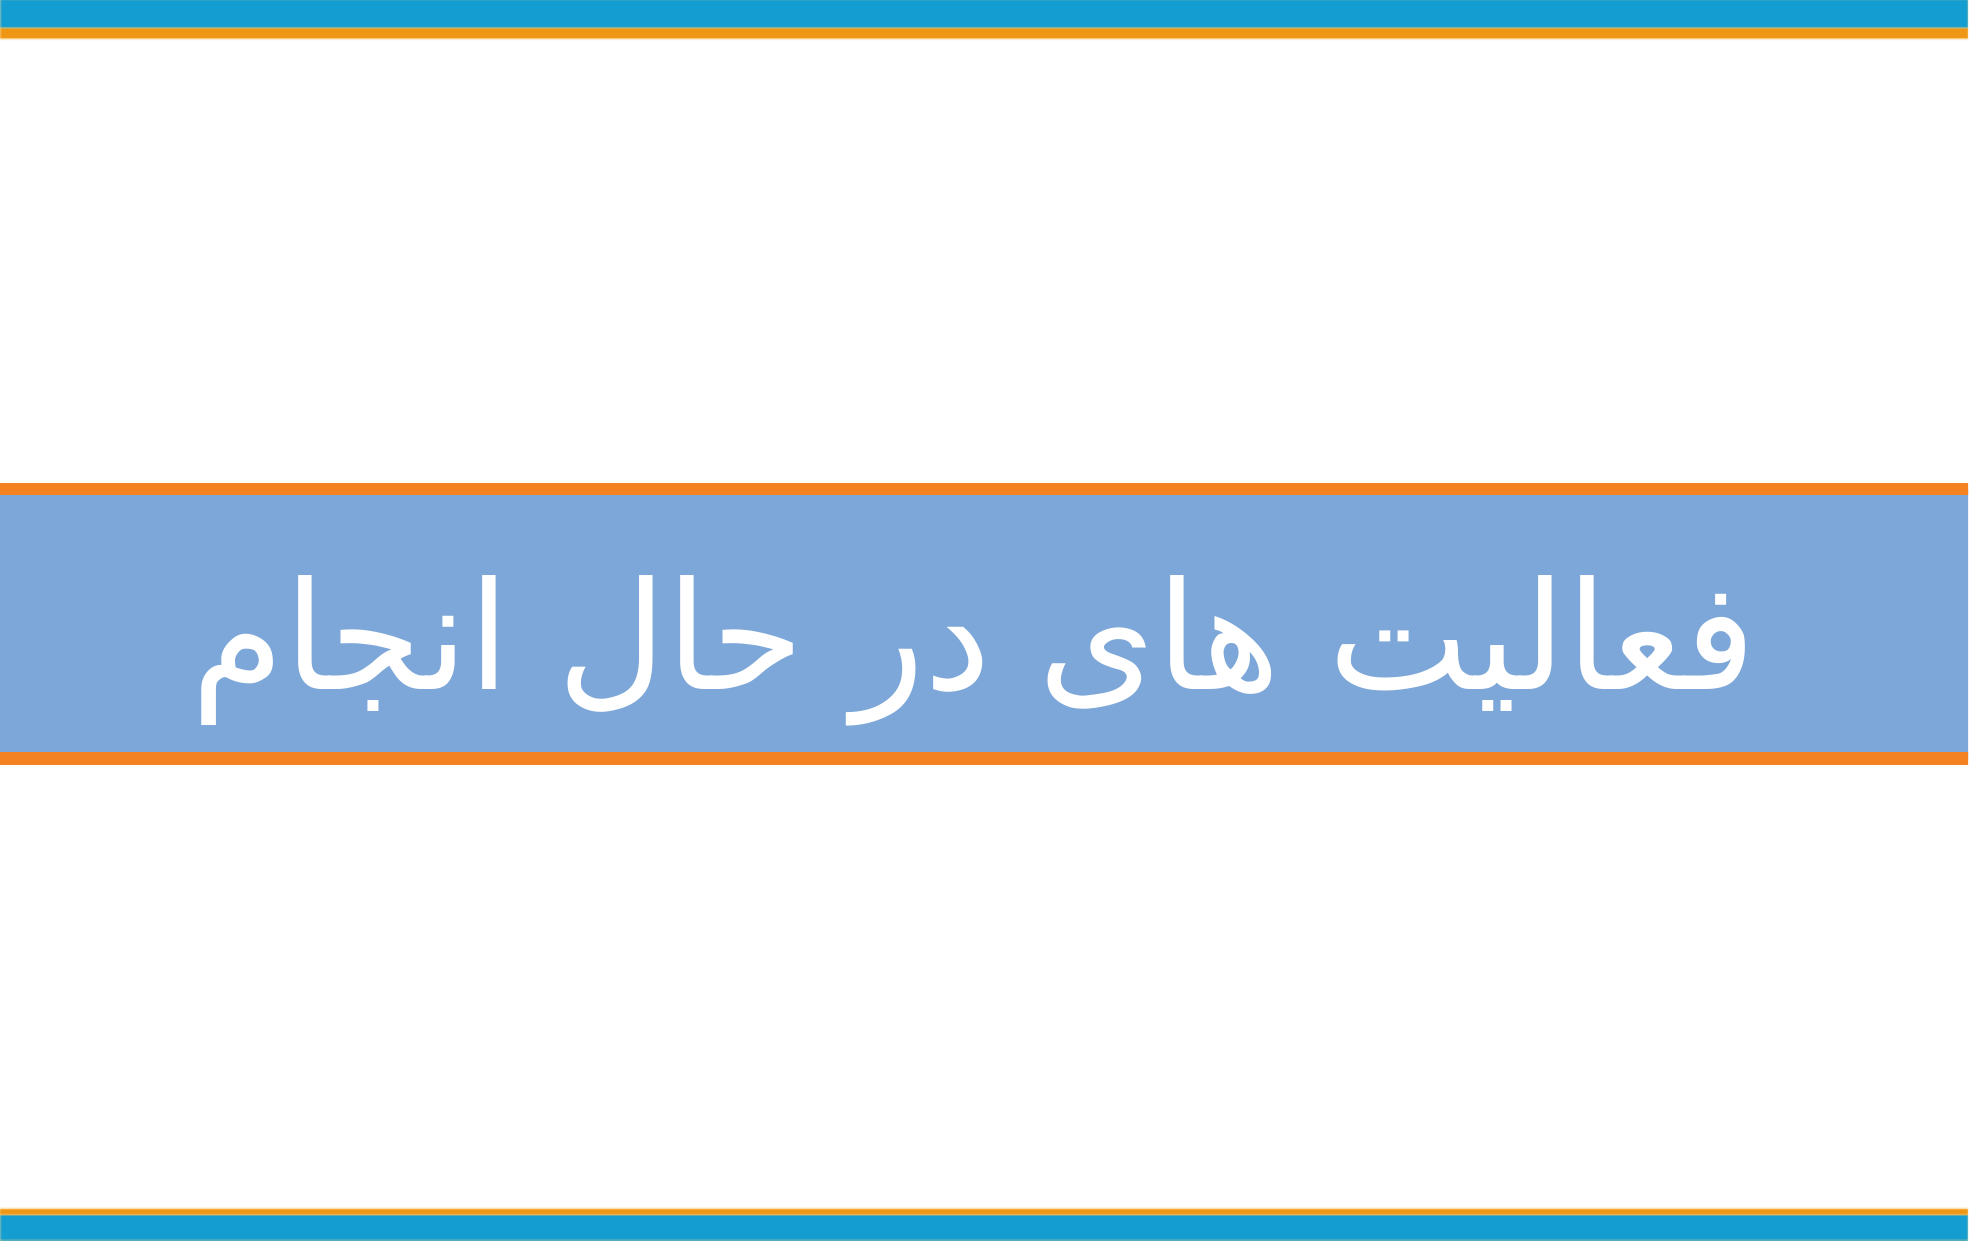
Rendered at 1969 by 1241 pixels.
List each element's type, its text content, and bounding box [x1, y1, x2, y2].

text_box [0, 489, 1969, 759]
text_box فعالیت های در حال انجام [0, 549, 1950, 711]
picture [0, 759, 1969, 1241]
picture [0, 0, 1969, 489]
